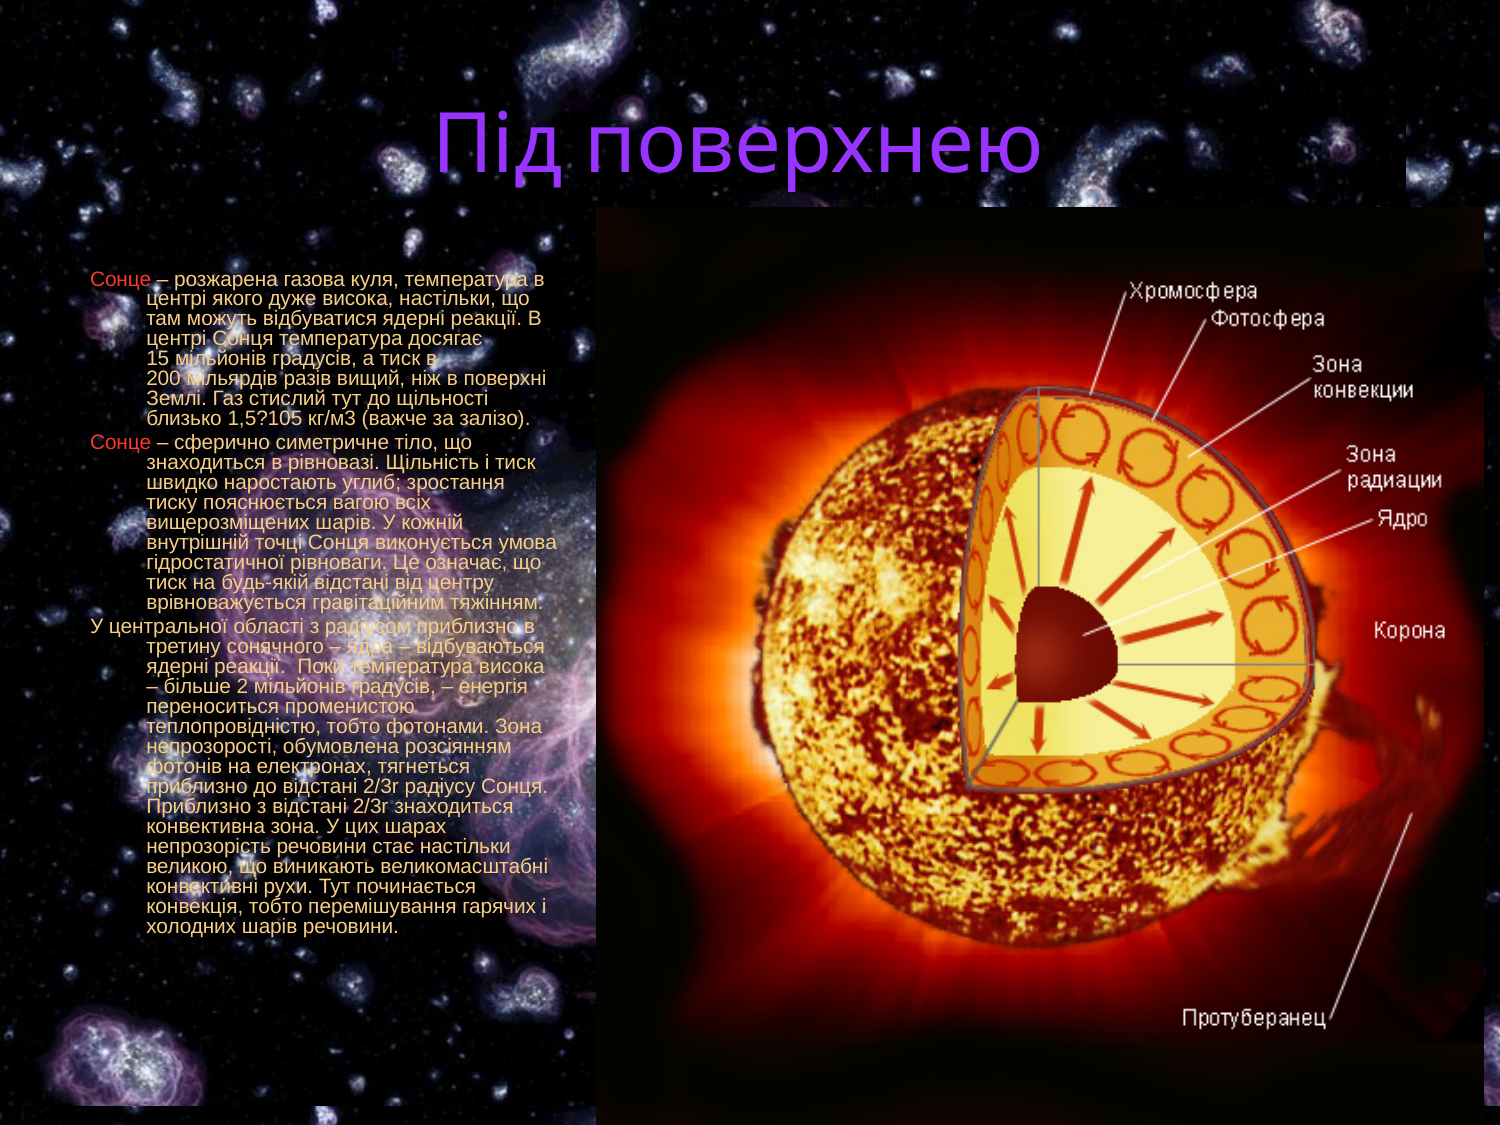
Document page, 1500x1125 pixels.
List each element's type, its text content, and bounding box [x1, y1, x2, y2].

list Сонце – розжарена газова куля, температура в центрі якого дуже висока, настільки, що там можуть відбуватися ядерні реакції. В центрі Сонця температура досягає 15 мільйонів градусів, а тиск в 200 мільярдів разів вищий, ніж в поверхні Землі. Газ стислий тут до щільності близько 1,5?105 кг/м3 (важче за залізо). Сонце – сферично симетричне тіло, що знаходиться в рівновазі. Щільність і тиск швидко наростають углиб; зростання тиску пояснюється вагою всіх вищерозміщених шарів. У кожній внутрішній точці Сонця виконується умова гідростатичної рівноваги. Це означає, що тиск на будь-якій відстані від центру врівноважується гравітаційним тяжінням. У центральної області з радіусом приблизно в третину сонячного – ядра – відбуваються ядерні реакції. Поки температура висока – більше 2 мільйонів градусів, – енергія переноситься променистою теплопровідністю, тобто фотонами. Зона непрозорості, обумовлена розсіянням фотонів на електронах, тягнеться приблизно до відстані 2/3r радіусу Сонця. Приблизно з відстані 2/3r знаходиться конвективна зона. У цих шарах непрозорість речовини стає настільки великою, що виникають великомасштабні конвективні рухи. Тут починається конвекція, тобто перемішування гарячих і холодних шарів речовини. [74, 262, 574, 1059]
picture [0, 0, 1500, 1125]
title Під поверхнею [74, 44, 1426, 233]
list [596, 207, 1484, 1125]
